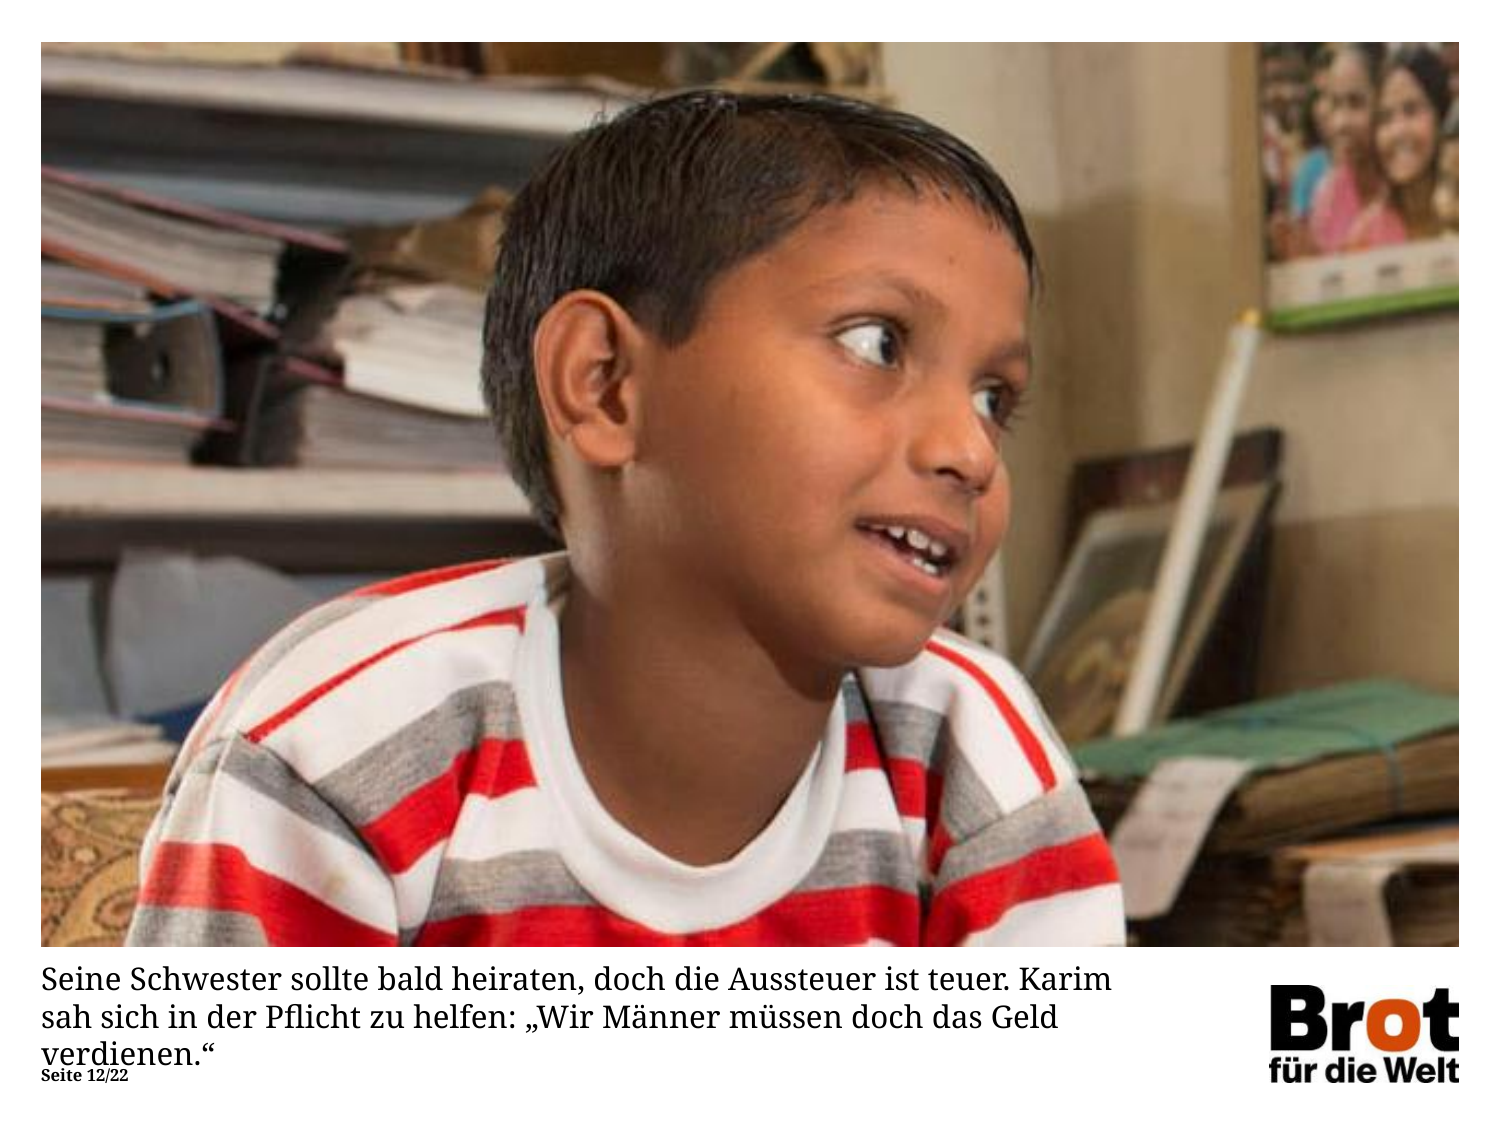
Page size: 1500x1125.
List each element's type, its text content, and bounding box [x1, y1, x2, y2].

text_box Seine Schwester sollte bald heiraten, doch die Aussteuer ist teuer. Karim sah sich in der Pflicht zu helfen: „Wir Männer müssen doch das Geld verdienen.“ [41, 954, 1164, 1080]
picture [40, 42, 1460, 947]
picture [1269, 985, 1459, 1083]
